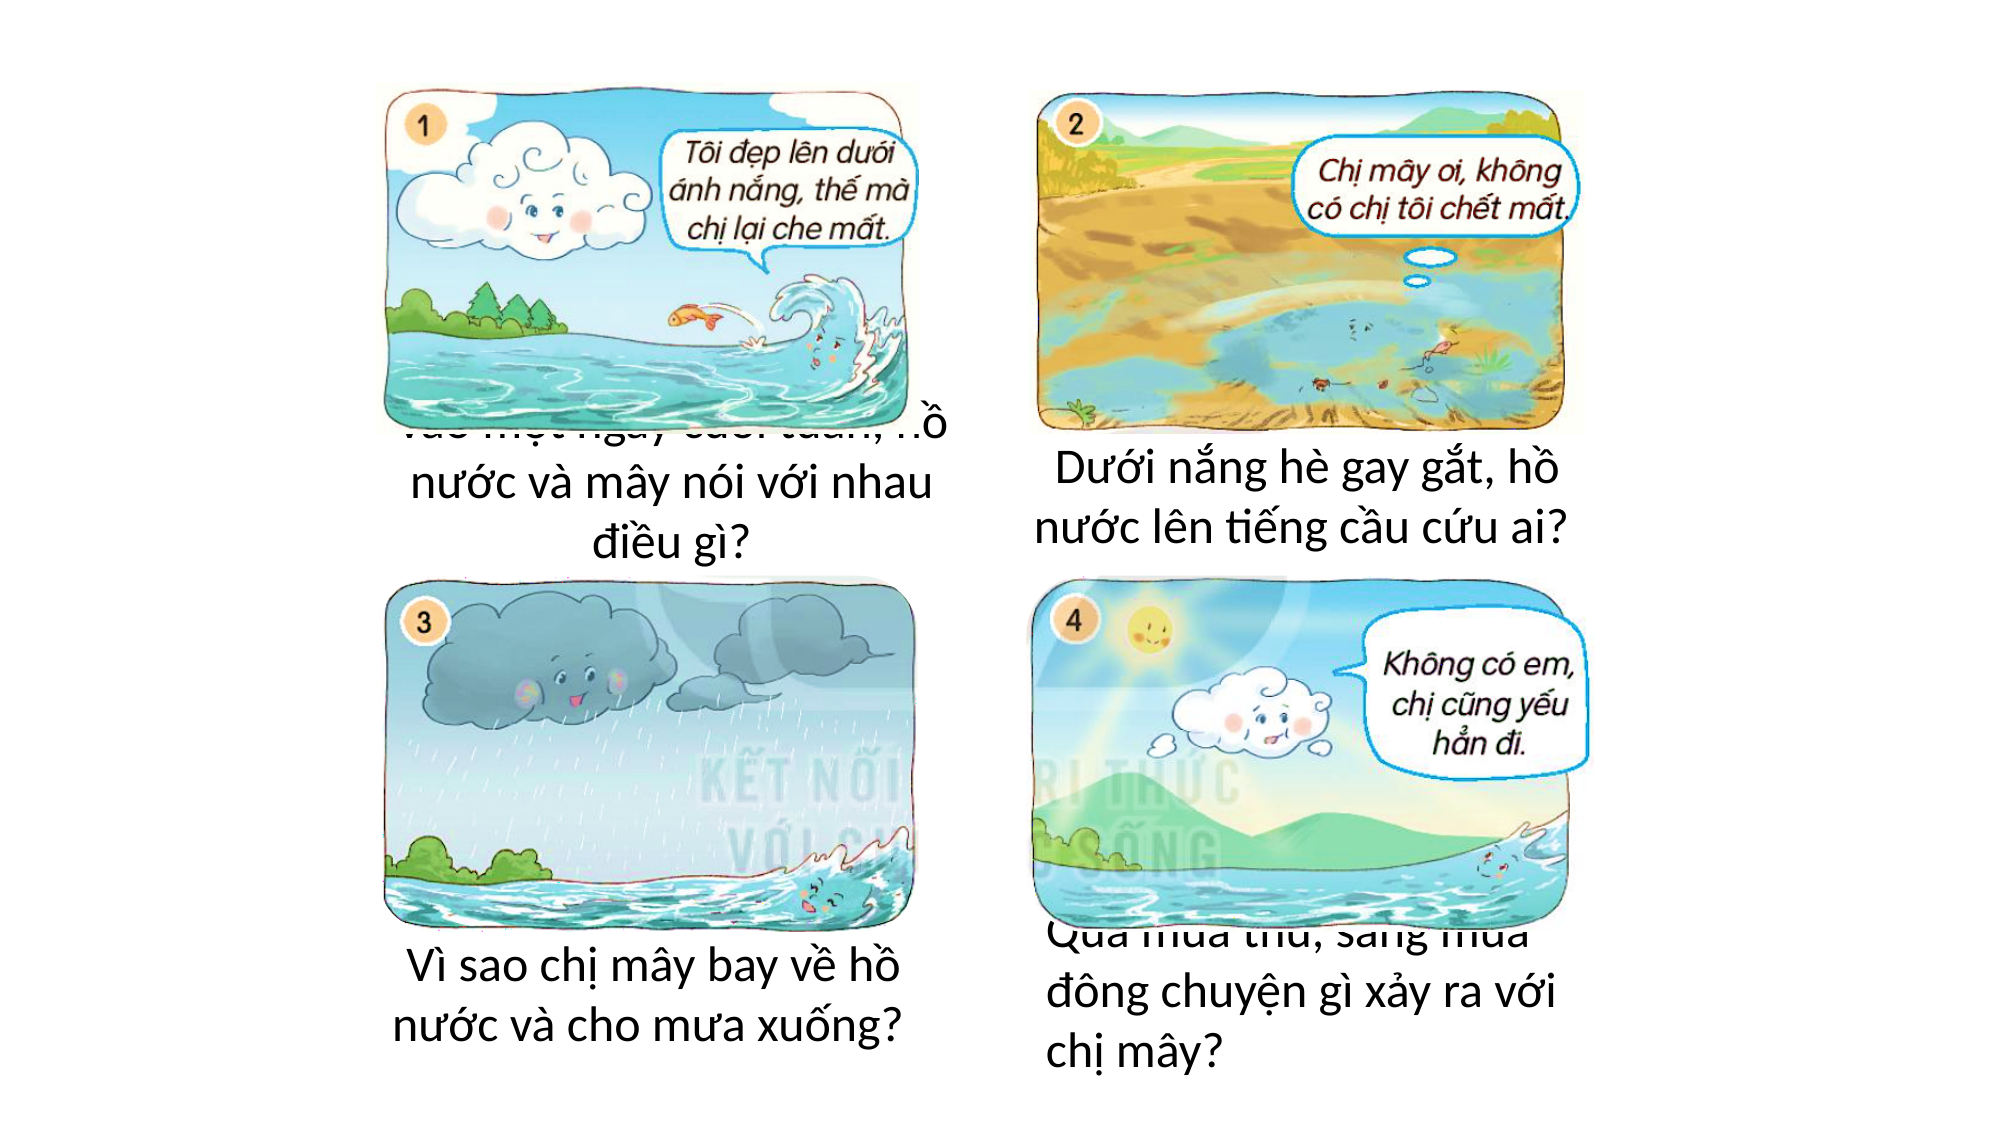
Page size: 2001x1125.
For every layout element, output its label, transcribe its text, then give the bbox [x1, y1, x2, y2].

text_box Vì sao chị mây bay về hồ nước và cho mưa xuống? [366, 938, 941, 1044]
picture [1029, 90, 1585, 434]
text_box Qua mùa thu, sang mùa đông chuyện gì xảy ra với chị mây? [1025, 939, 1629, 1036]
picture [375, 82, 919, 434]
picture [1026, 575, 1595, 932]
text_box Vào một ngày cuối tuần, hồ nước và mây nói với nhau điều gì? [342, 480, 1001, 537]
text_box Dưới nắng hè gay gắt, hồ nước lên tiếng cầu cứu ai? [987, 465, 1628, 522]
picture [375, 575, 919, 932]
